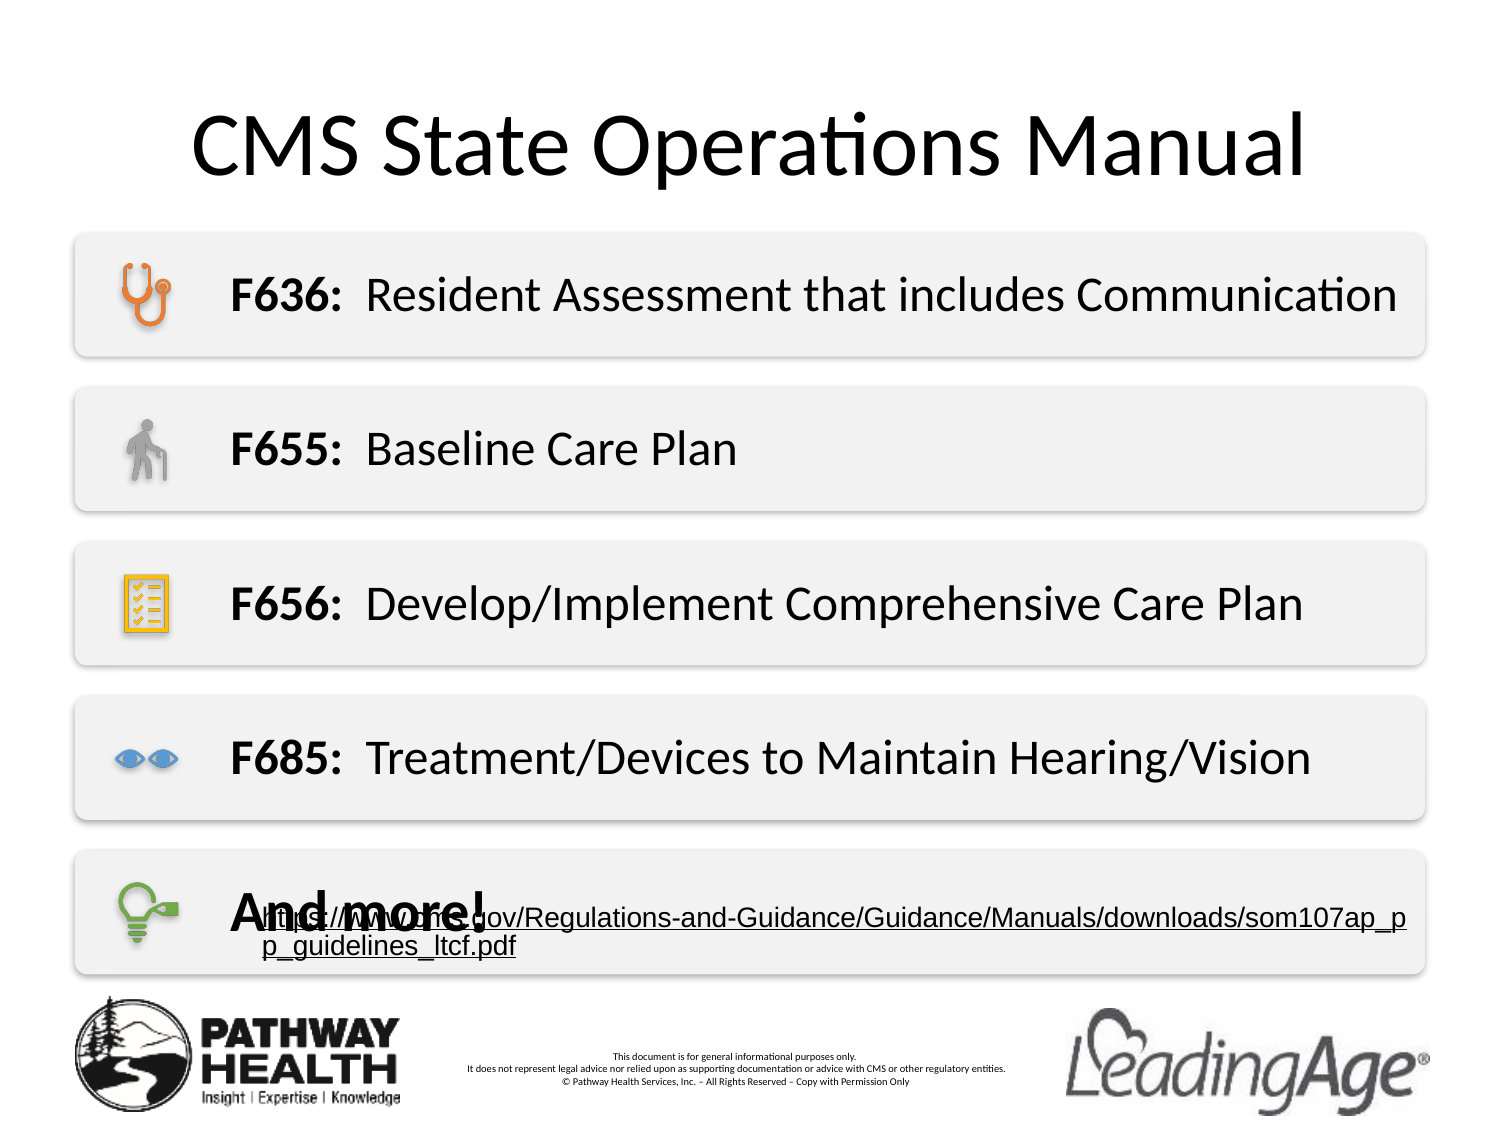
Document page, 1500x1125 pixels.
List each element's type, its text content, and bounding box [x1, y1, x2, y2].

picture [75, 995, 400, 1112]
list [74, 232, 1426, 976]
title CMS State Operations Manual [75, 45, 1425, 231]
picture [1066, 1008, 1430, 1116]
